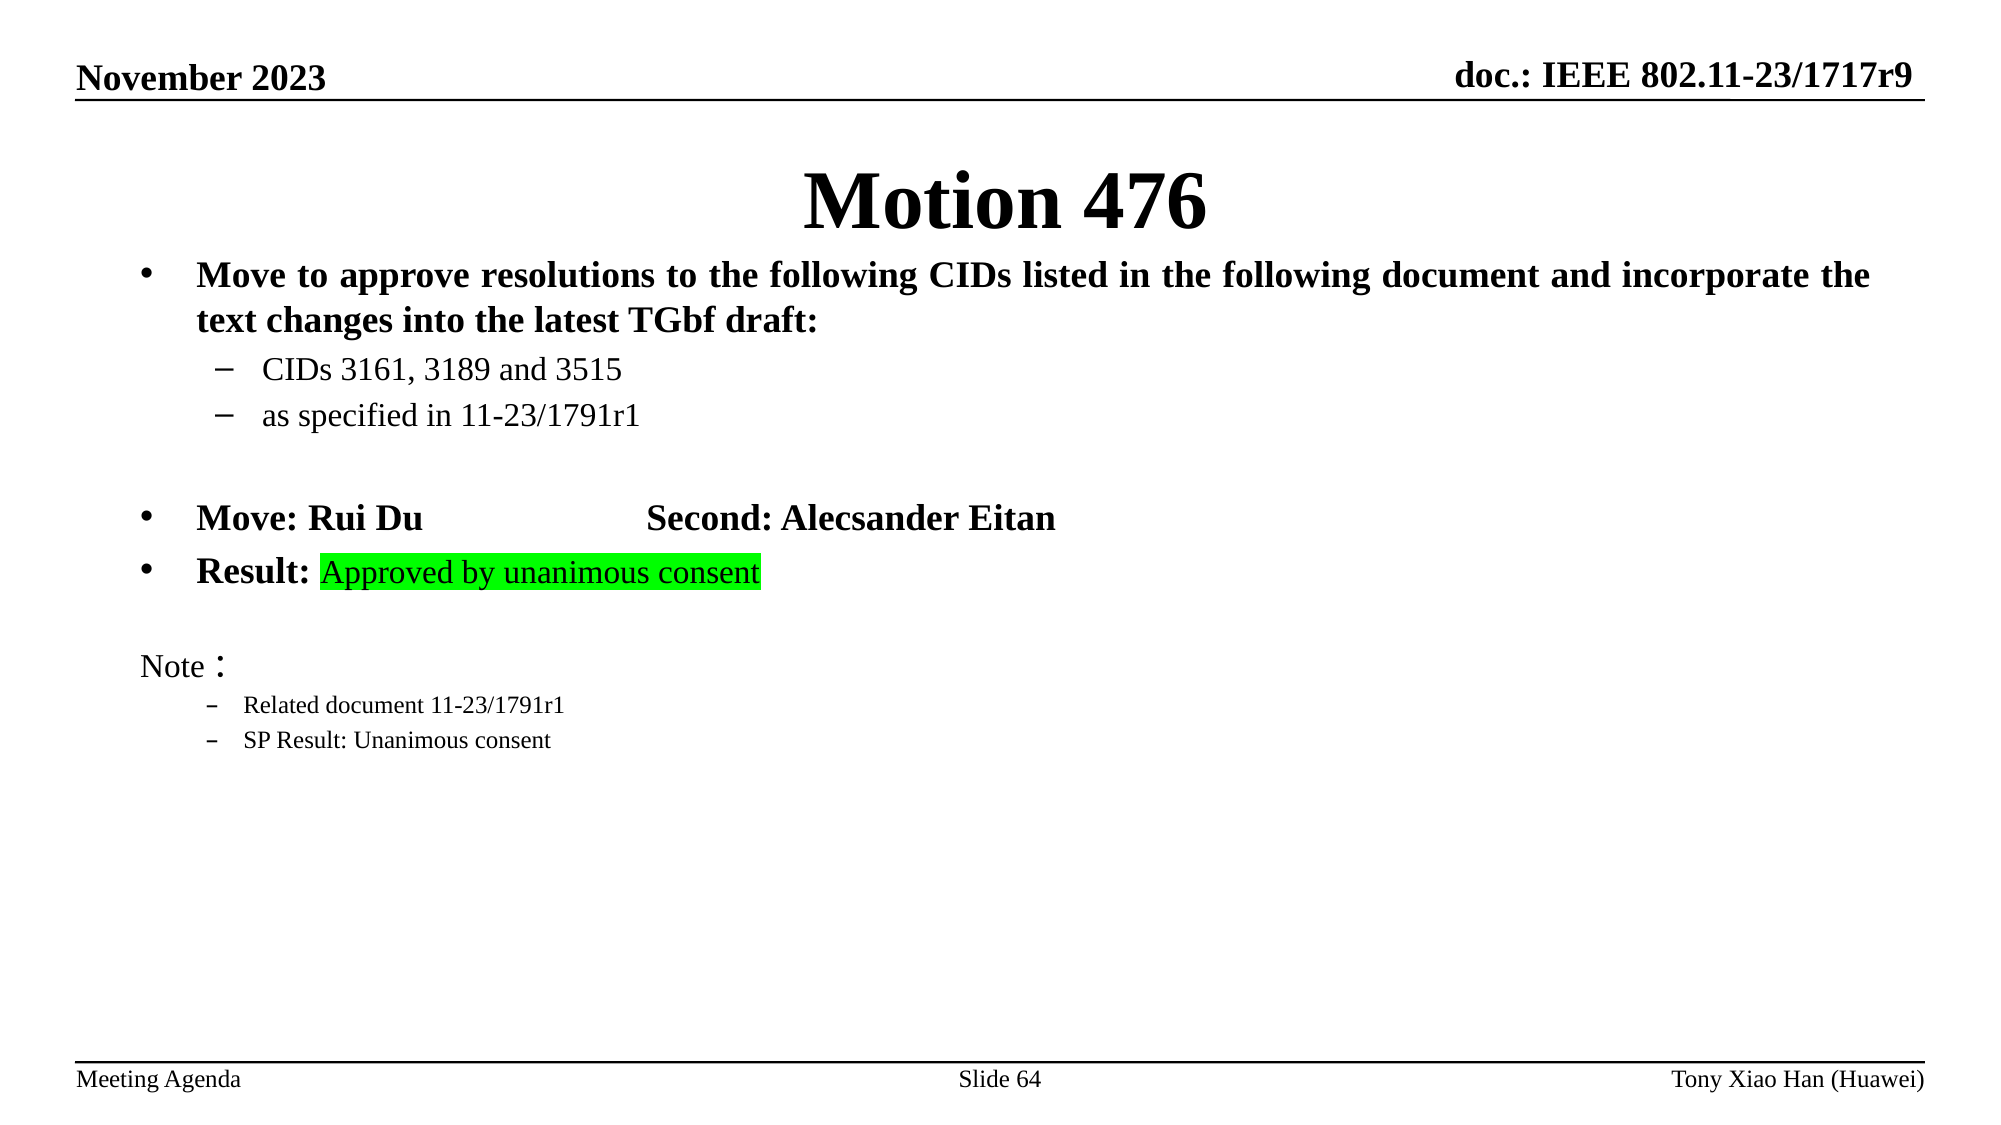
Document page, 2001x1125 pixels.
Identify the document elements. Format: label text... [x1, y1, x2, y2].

text_box Motion 476 [368, 137, 1644, 212]
text_box Move to approve resolutions to the following CIDs listed in the following document and incorporate the text changes into the latest TGbf draft: CIDs 3161, 3189 and 3515 as specified in 11-23/1791r1 Move: Rui Du Second: Alecsander Eitan Result: Approved by unanimous consent Note： Related document 11-23/1791r1 SP Result: Unanimous consent [125, 212, 1888, 988]
